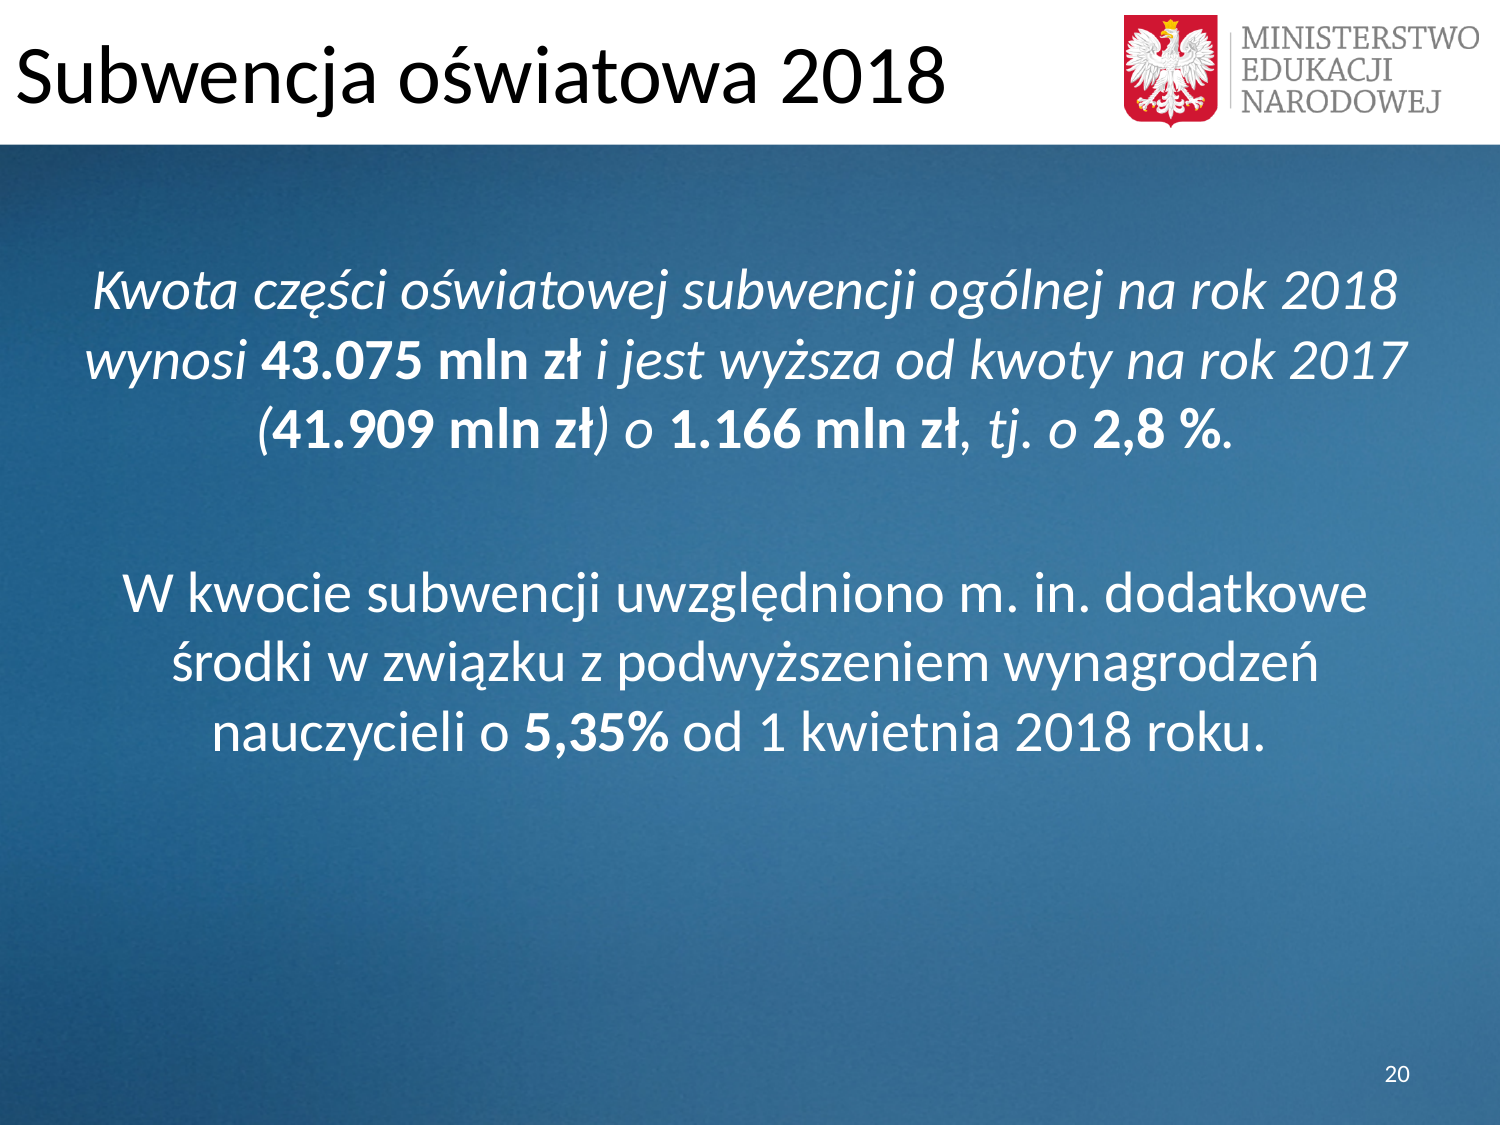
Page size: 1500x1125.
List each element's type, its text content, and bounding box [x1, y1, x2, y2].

slide_number 20 [1074, 1042, 1425, 1103]
picture [1124, 15, 1479, 128]
title Subwencja oświatowa 2018 [0, 0, 1500, 145]
picture [0, 145, 1500, 1125]
list Kwota części oświatowej subwencji ogólnej na rok 2018 wynosi 43.075 mln zł i jest wyższa od kwoty na rok 2017 (41.909 mln zł) o 1.166 mln zł, tj. o 2,8 %. W kwocie subwencji uwzględniono m. in. dodatkowe środki w związku z podwyższeniem wynagrodzeń nauczycieli o 5,35% od 1 kwietnia 2018 roku. [53, 243, 1439, 986]
